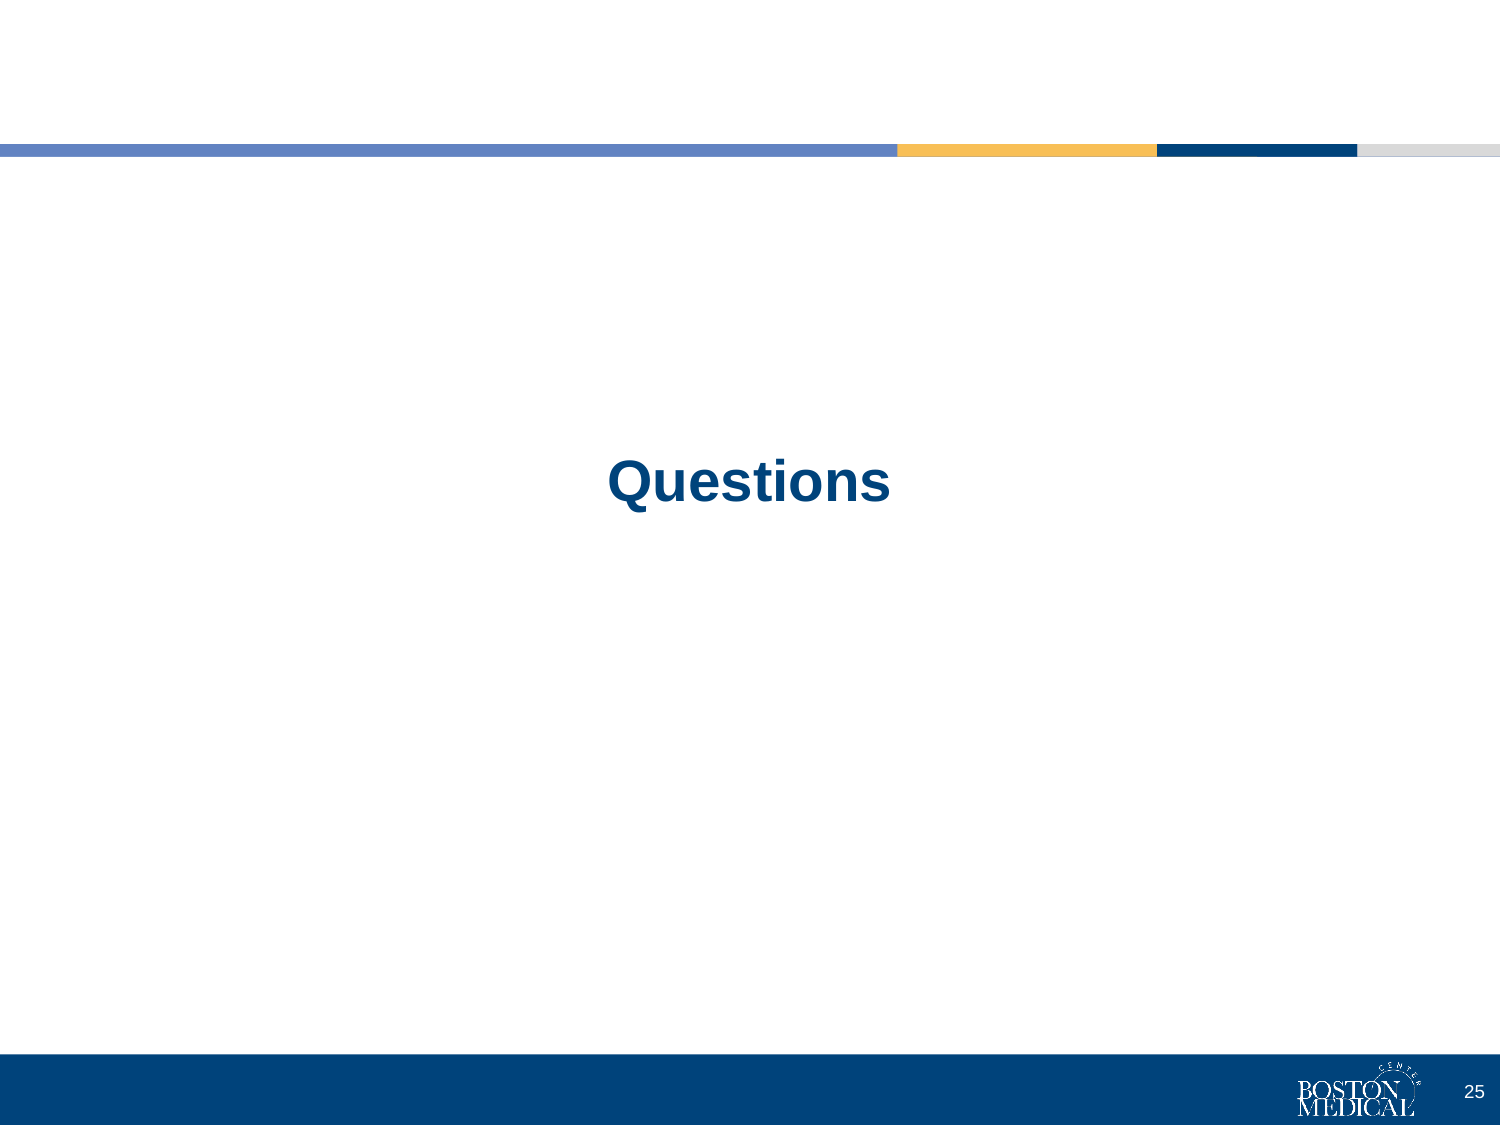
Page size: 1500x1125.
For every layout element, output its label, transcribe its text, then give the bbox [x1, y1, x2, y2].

text_box Questions [0, 388, 1500, 576]
picture [1297, 1062, 1421, 1116]
